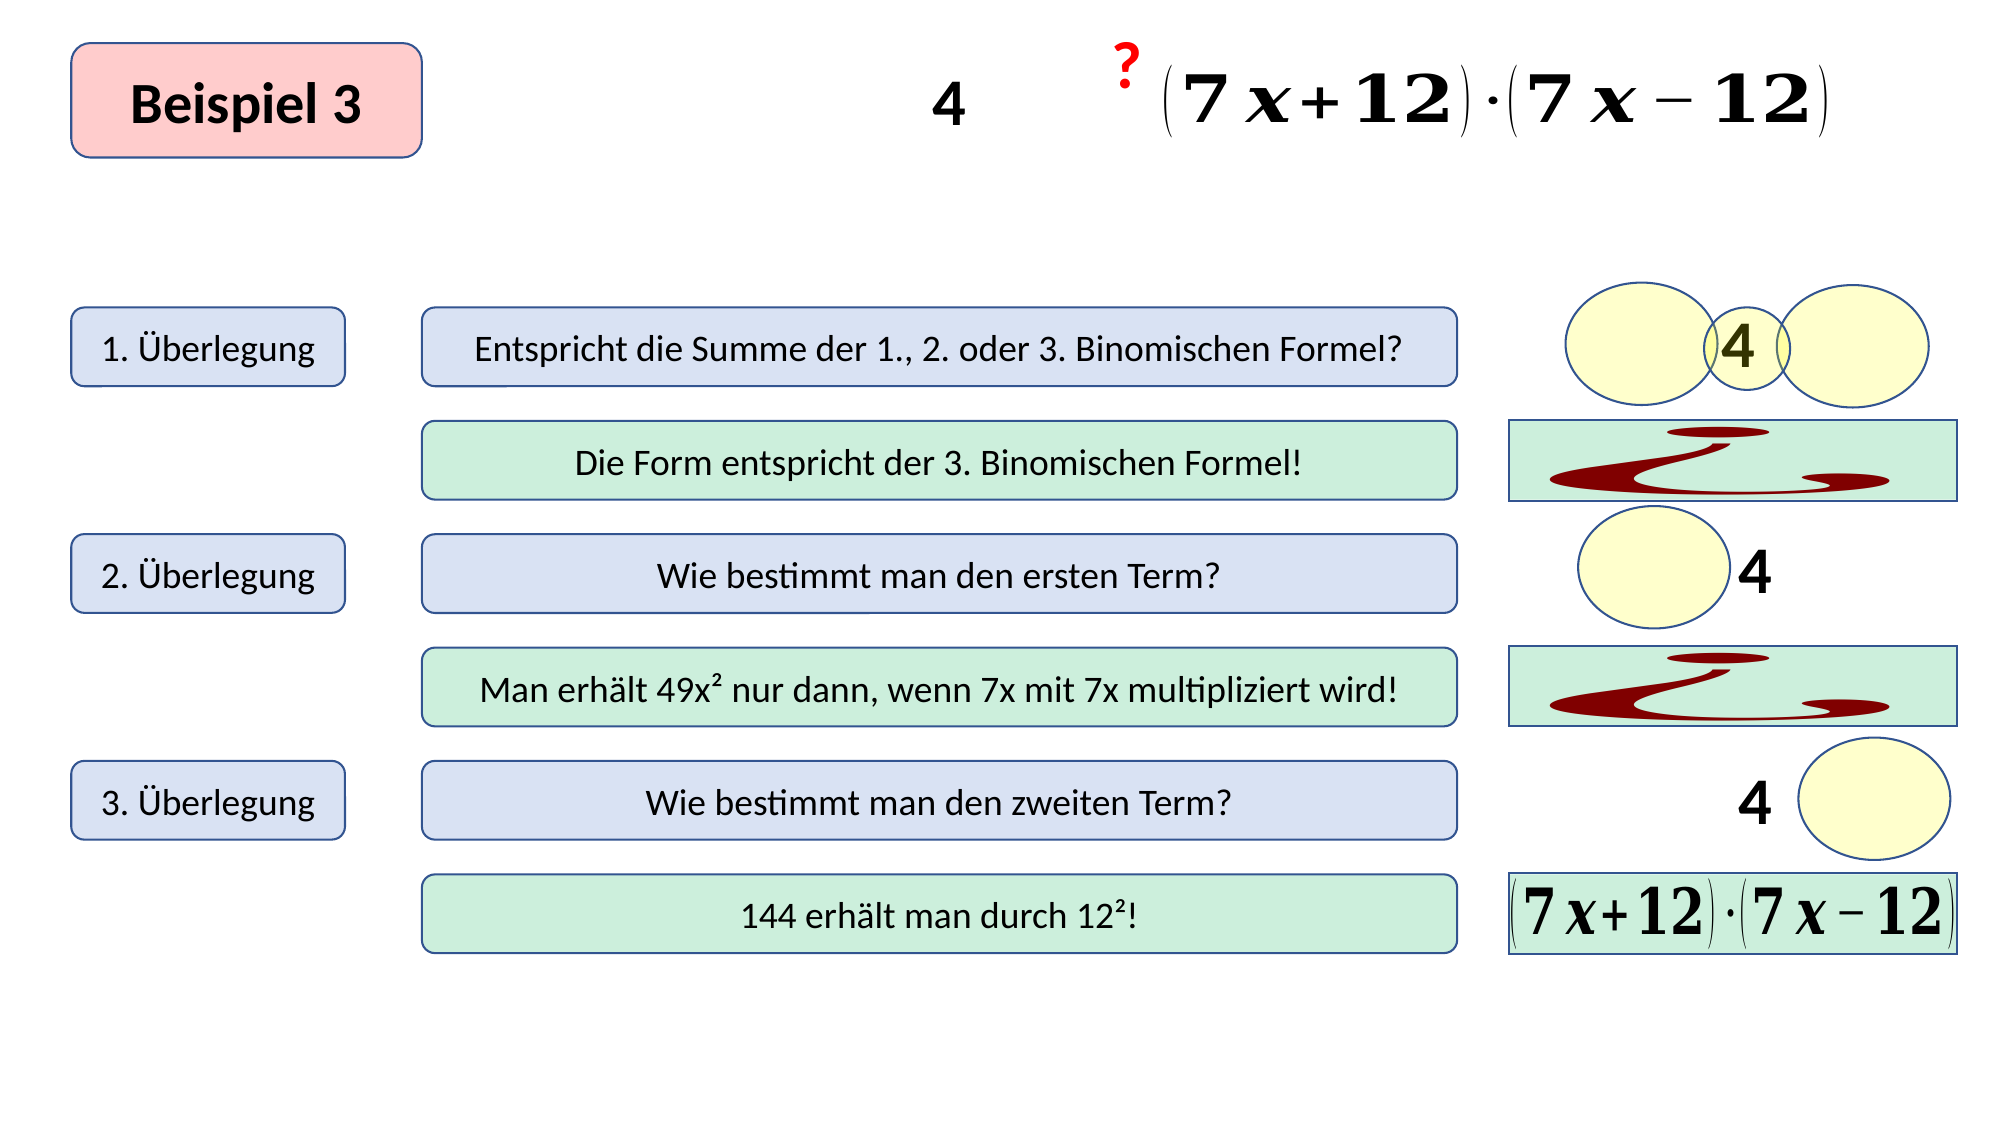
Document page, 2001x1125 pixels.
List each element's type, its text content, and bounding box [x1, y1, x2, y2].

text_box ? [1096, 14, 1158, 110]
text_box [1797, 736, 1952, 861]
text_box Die Form entspricht der 3. Binomischen Formel! [420, 419, 1459, 501]
text_box Wie bestimmt man den zweiten Term? [420, 759, 1459, 841]
text_box Beispiel 3 [70, 42, 423, 159]
text_box Entspricht die Summe der 1., 2. oder 3. Binomischen Formel? [420, 306, 1459, 388]
text_box [1564, 281, 1713, 407]
text_box [1702, 306, 1792, 391]
text_box [1577, 505, 1732, 630]
text_box Man erhält 49x² nur dann, wenn 7x mit 7x multipliziert wird! [420, 646, 1459, 728]
text_box 2. Überlegung [70, 533, 347, 614]
text_box 3. Überlegung [70, 759, 347, 841]
text_box [1782, 284, 1930, 409]
text_box Wie bestimmt man den ersten Term? [420, 533, 1459, 615]
text_box 1. Überlegung [70, 306, 347, 388]
text_box 144 erhält man durch 12²! [420, 873, 1459, 955]
